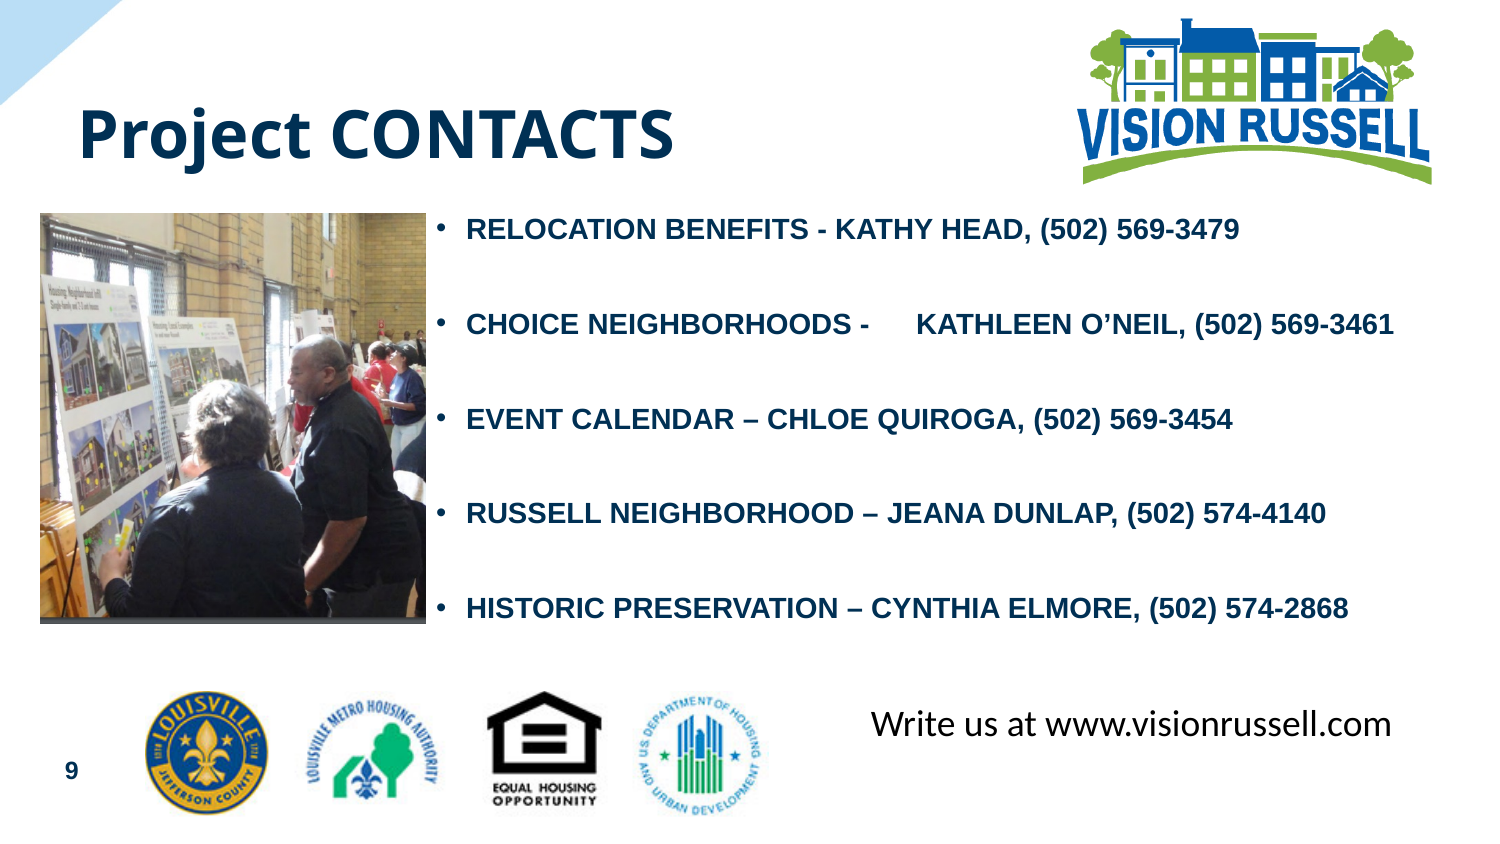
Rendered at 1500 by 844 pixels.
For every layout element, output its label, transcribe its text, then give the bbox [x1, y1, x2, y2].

list RELOCATION BENEFITS - KATHY HEAD, (502) 569-3479 CHOICE NEIGHBORHOODS - KATHLEEN O’NEIL, (502) 569-3461 EVENT CALENDAR – CHLOE QUIROGA, (502) 569-3454 RUSSELL NEIGHBORHOOD – JEANA DUNLAP, (502) 574-4140 HISTORIC PRESERVATION – CYNTHIA ELMORE, (502) 574-2868 [413, 202, 1480, 668]
list Project CONTACTS [62, 84, 1013, 185]
picture [0, 0, 1500, 844]
text_box Write us at www.visionrussell.com [856, 691, 1449, 752]
